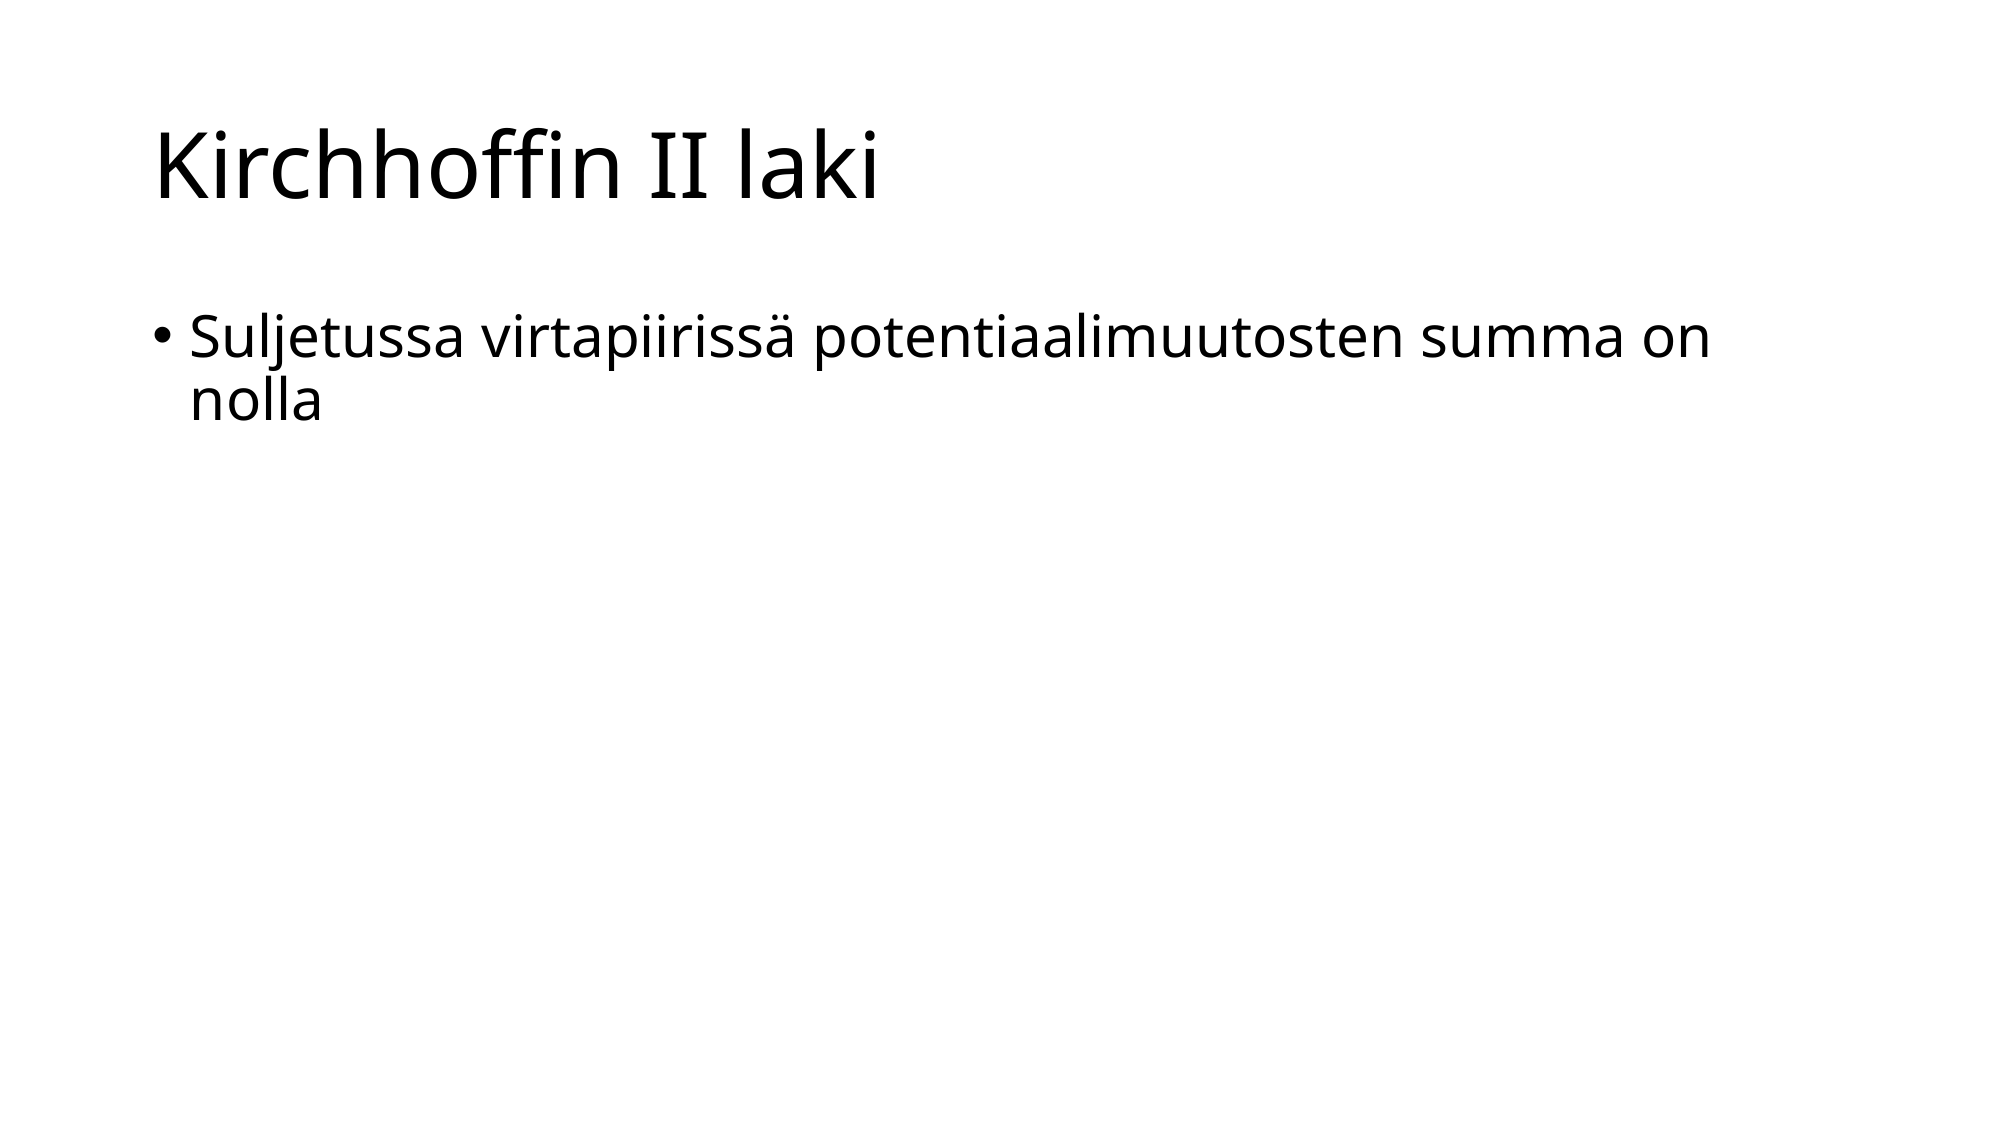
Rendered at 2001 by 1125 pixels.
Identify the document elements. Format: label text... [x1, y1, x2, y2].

title Kirchhoffin II laki [137, 59, 1863, 278]
list Suljetussa virtapiirissä potentiaalimuutosten summa on nolla [137, 299, 1863, 1014]
